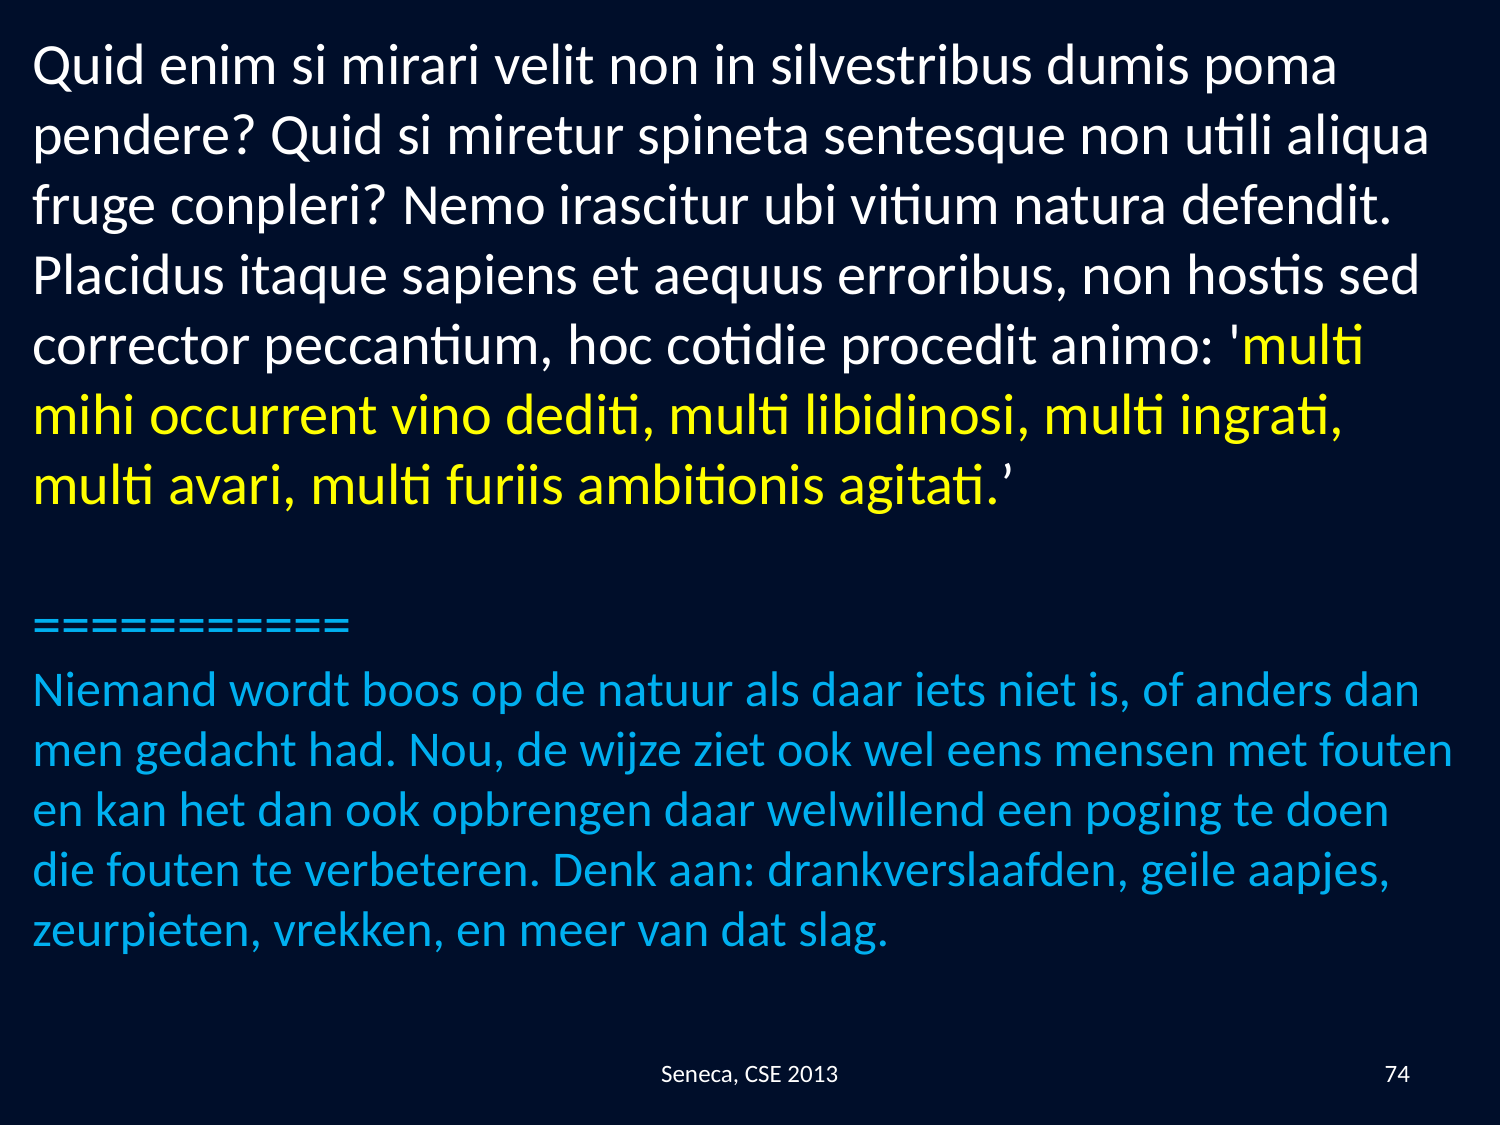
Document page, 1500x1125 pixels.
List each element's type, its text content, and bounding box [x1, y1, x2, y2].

text_box Quid enim si mirari velit non in silvestribus dumis poma pendere? Quid si miretur spineta sentesque non utili aliqua fruge conpleri? Nemo irascitur ubi vitium natura defendit. Placidus itaque sapiens et aequus erroribus, non hostis sed corrector peccantium, hoc cotidie procedit animo: 'multi mihi occurrent vino dediti, multi libidinosi, multi ingrati, multi avari, multi furiis ambitionis agitati.’ =========== Niemand wordt boos op de natuur als daar iets niet is, of anders dan men gedacht had. Nou, de wijze ziet ook wel eens mensen met fouten en kan het dan ook opbrengen daar welwillend een poging te doen die fouten te verbeteren. Denk aan: drankverslaafden, geile aapjes, zeurpieten, vrekken, en meer van dat slag. [17, 19, 1471, 964]
slide_number 74 [1074, 1042, 1425, 1103]
footer Seneca, CSE 2013 [512, 1042, 988, 1103]
